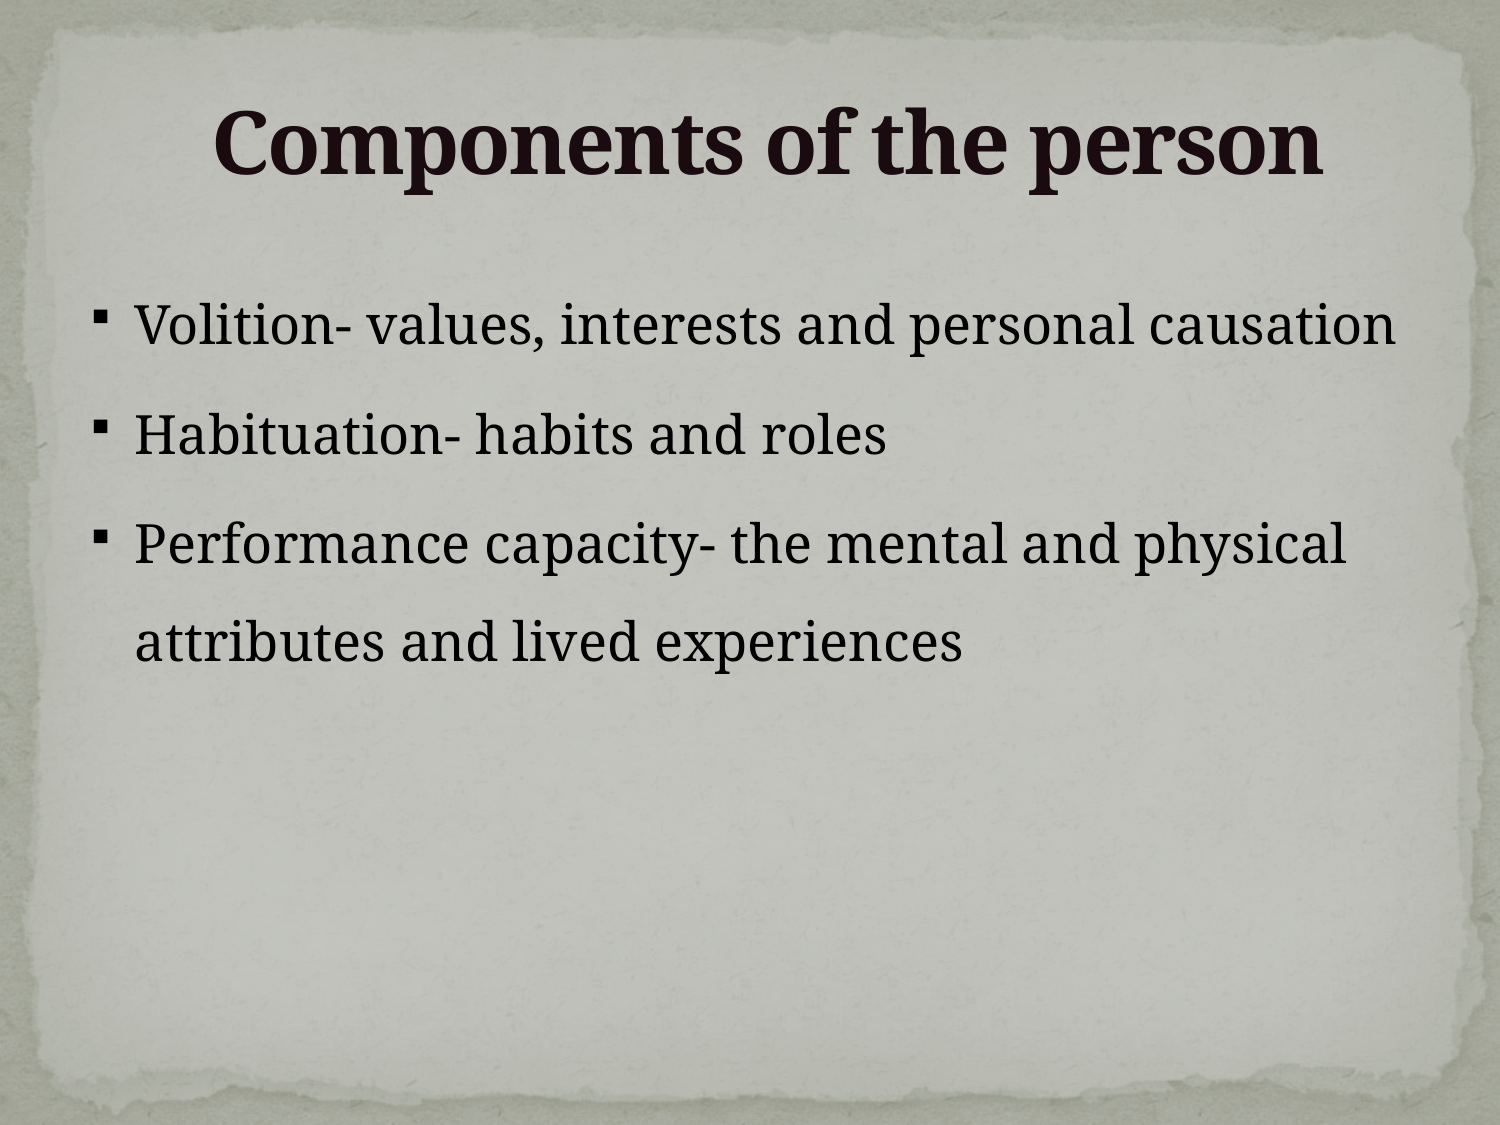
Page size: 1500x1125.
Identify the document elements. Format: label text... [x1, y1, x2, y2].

title Components of the person [81, 0, 1433, 200]
list Volition- values, interests and personal causation Habituation- habits and roles Performance capacity- the mental and physical attributes and lived experiences [74, 249, 1426, 1001]
